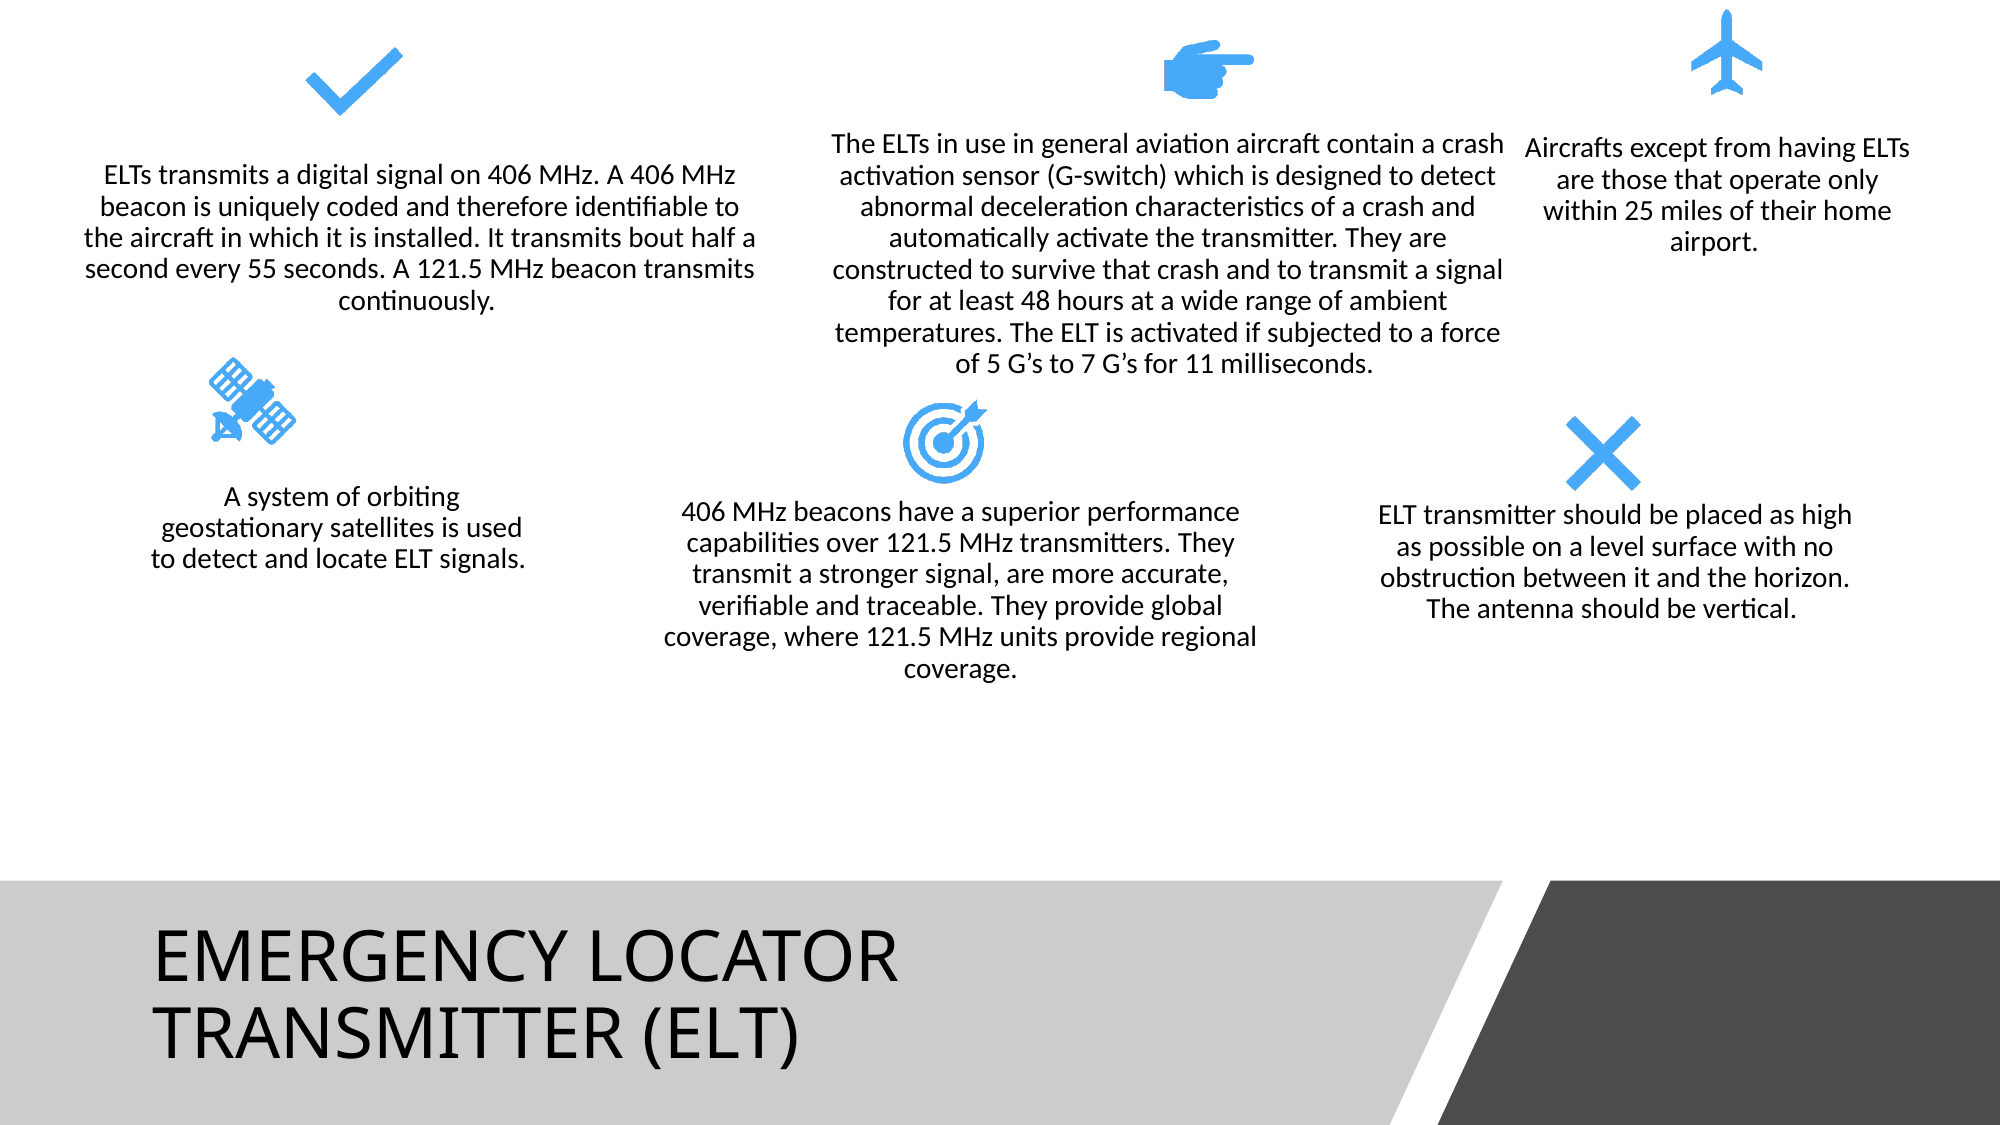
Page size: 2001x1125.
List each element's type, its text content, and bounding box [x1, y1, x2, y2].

text_box [1436, 879, 2000, 1125]
text_box [0, 879, 1505, 1125]
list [16, 0, 1981, 870]
title EMERGENCY LOCATOR TRANSMITTER (ELT) [137, 907, 1404, 1087]
